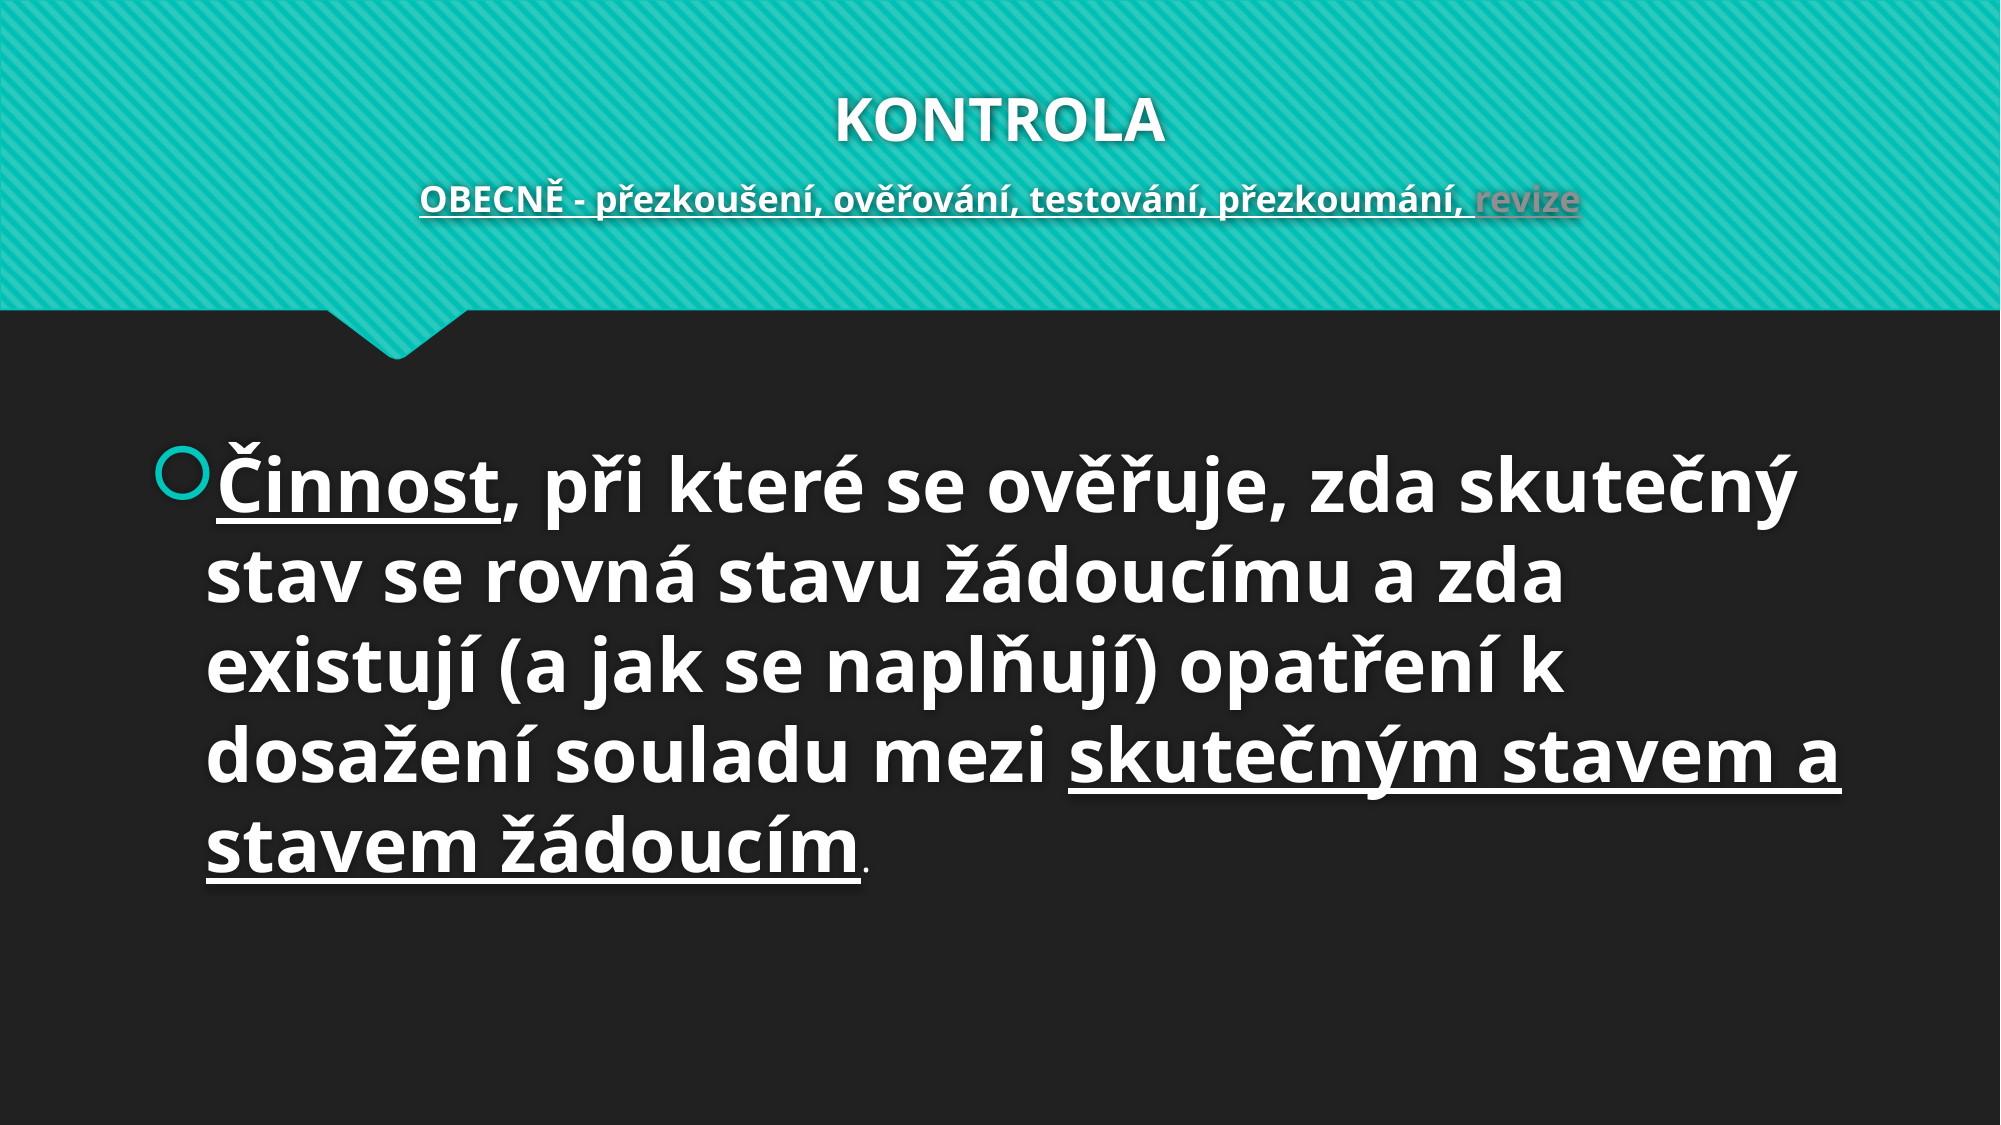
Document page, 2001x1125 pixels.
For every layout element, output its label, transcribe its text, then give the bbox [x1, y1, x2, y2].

list Činnost, při které se ověřuje, zda skutečný stav se rovná stavu žádoucímu a zda existují (a jak se naplňují) opatření k dosažení souladu mezi skutečným stavem a stavem žádoucím. [134, 364, 1866, 962]
title KONTROLA OBECNĚ - přezkoušení, ověřování, testování, přezkoumání, revize [132, 73, 1868, 233]
